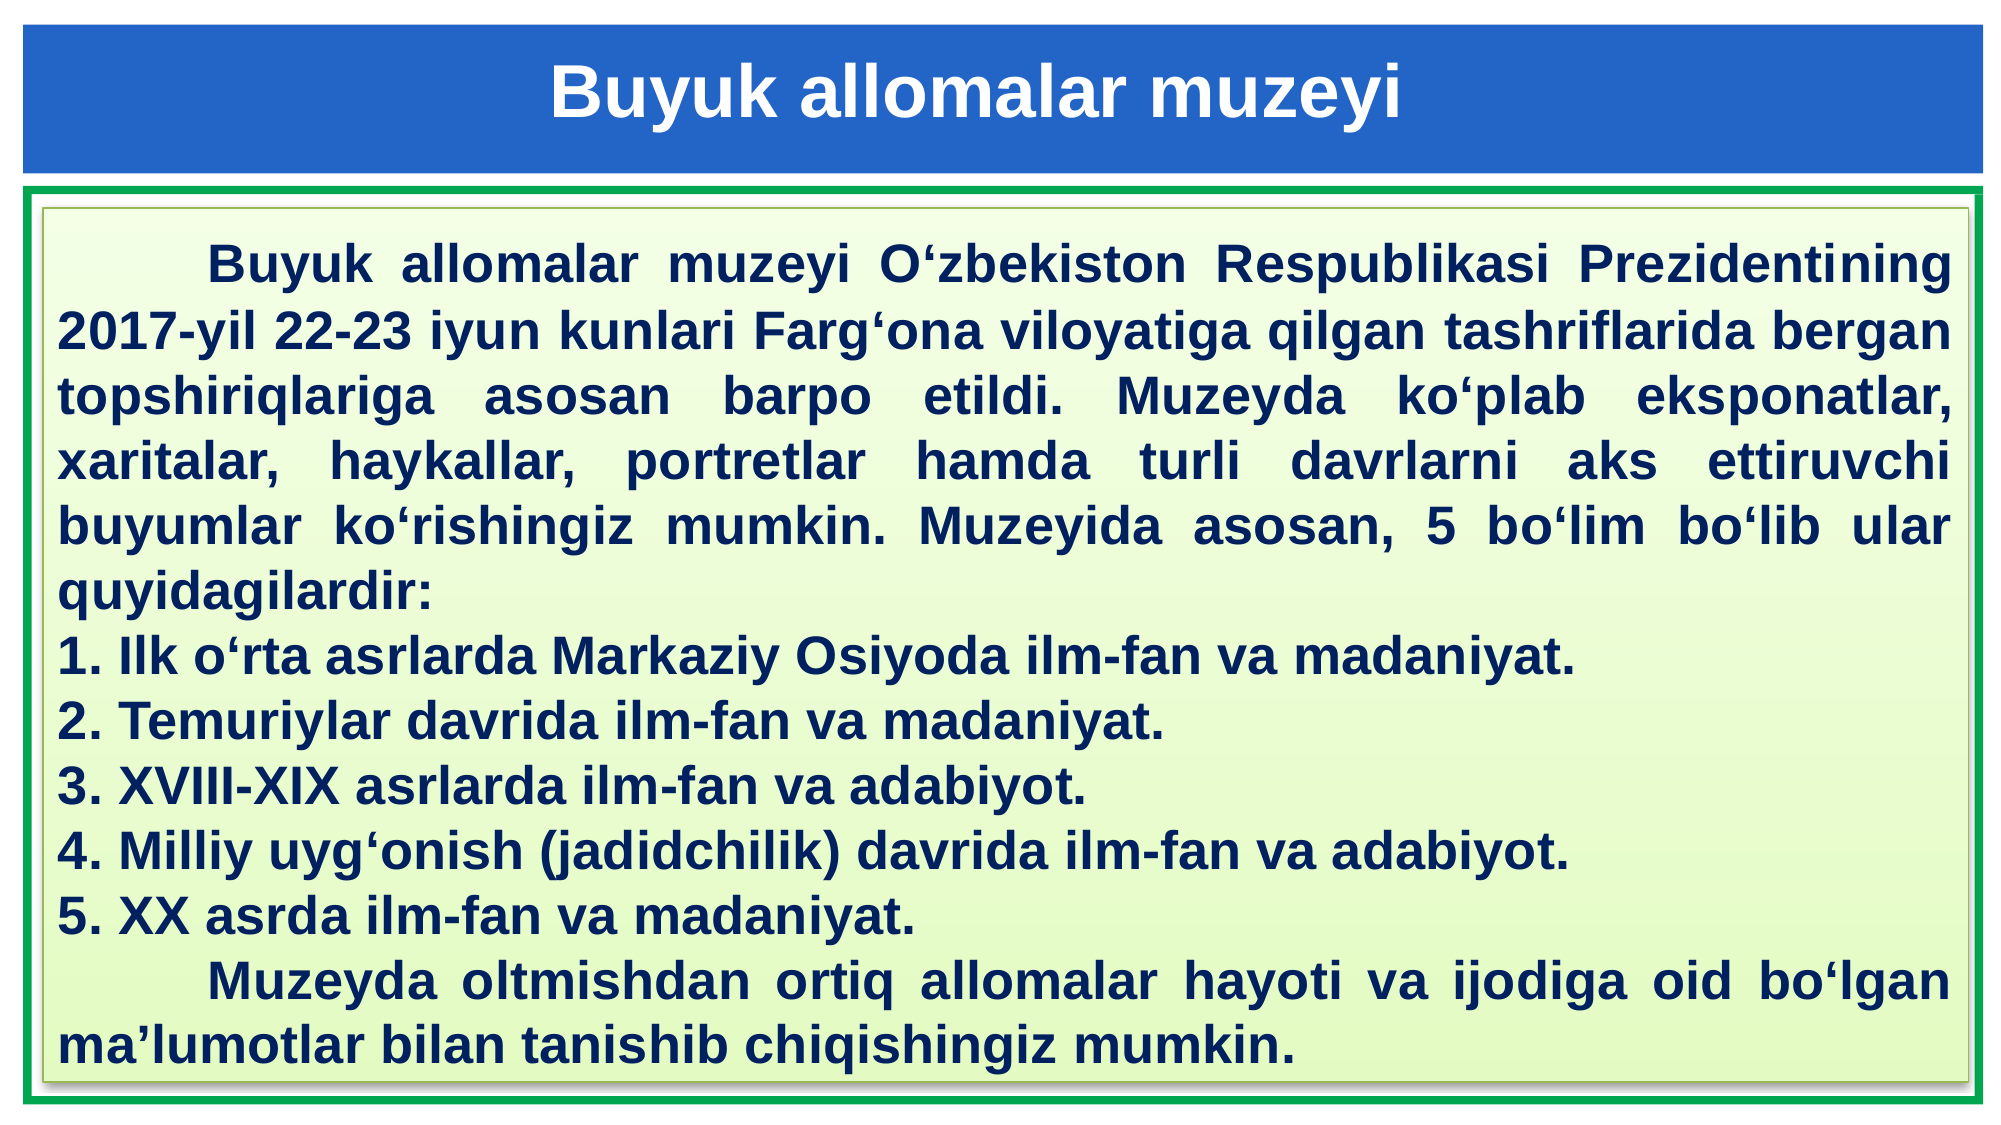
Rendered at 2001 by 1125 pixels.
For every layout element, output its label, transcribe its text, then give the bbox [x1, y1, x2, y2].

text_box Buyuk allomalar muzeyi [100, 41, 1853, 151]
text_box Buyuk allomalar muzeyi O‘zbekiston Respublikasi Prezidentining 2017-yil 22-23 iyun kunlari Farg‘ona viloyatiga qilgan tashriflarida bergan topshiriqlariga asosan barpo etildi. Muzeyda ko‘plab eksponatlar, xaritalar, haykallar, portretlar hamda turli davrlarni aks ettiruvchi buyumlar ko‘rishingiz mumkin. Muzeyida asosan, 5 bo‘lim bo‘lib ular quyidagilardir: 1. Ilk o‘rta asrlarda Markaziy Osiyoda ilm-fan va madaniyat. 2. Temuriylar davrida ilm-fan va madaniyat. 3. XVIII-XIX asrlarda ilm-fan va adabiyot. 4. Milliy uyg‘onish (jadidchilik) davrida ilm-fan va adabiyot. 5. XX asrda ilm-fan va madaniyat. Muzeyda oltmishdan ortiq allomalar hayoti va ijodiga oid bo‘lgan ma’lumotlar bilan tanishib chiqishingiz mumkin. [42, 207, 1969, 1083]
